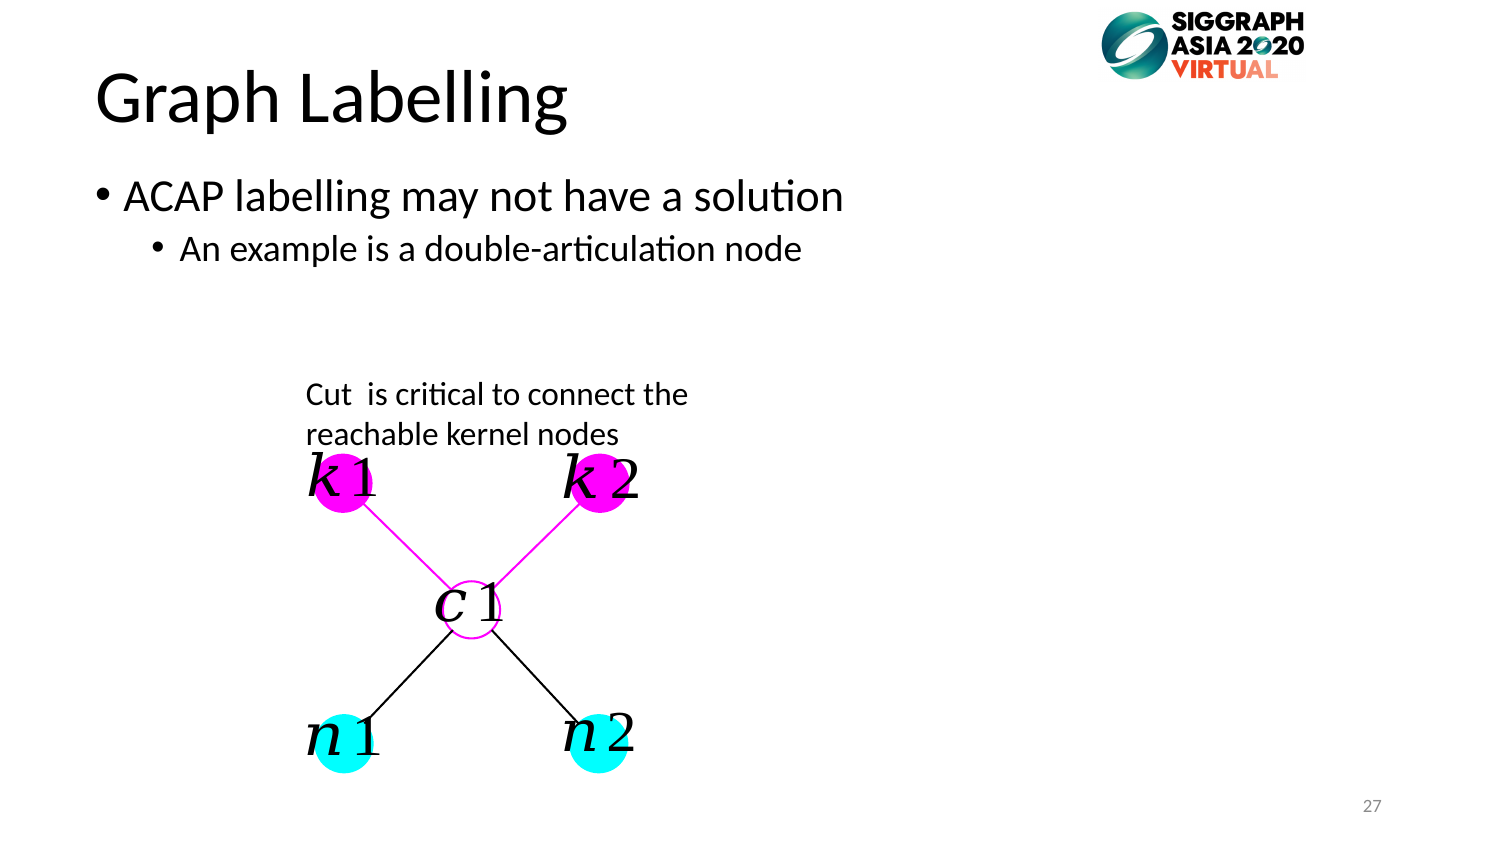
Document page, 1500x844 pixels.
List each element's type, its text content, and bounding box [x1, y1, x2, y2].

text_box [303, 445, 641, 773]
picture [1098, 7, 1306, 82]
list ACAP labelling may not have a solution An example is a double-articulation node [80, 163, 1408, 338]
slide_number 27 [1059, 782, 1397, 827]
title Graph Labelling [80, 44, 1149, 152]
